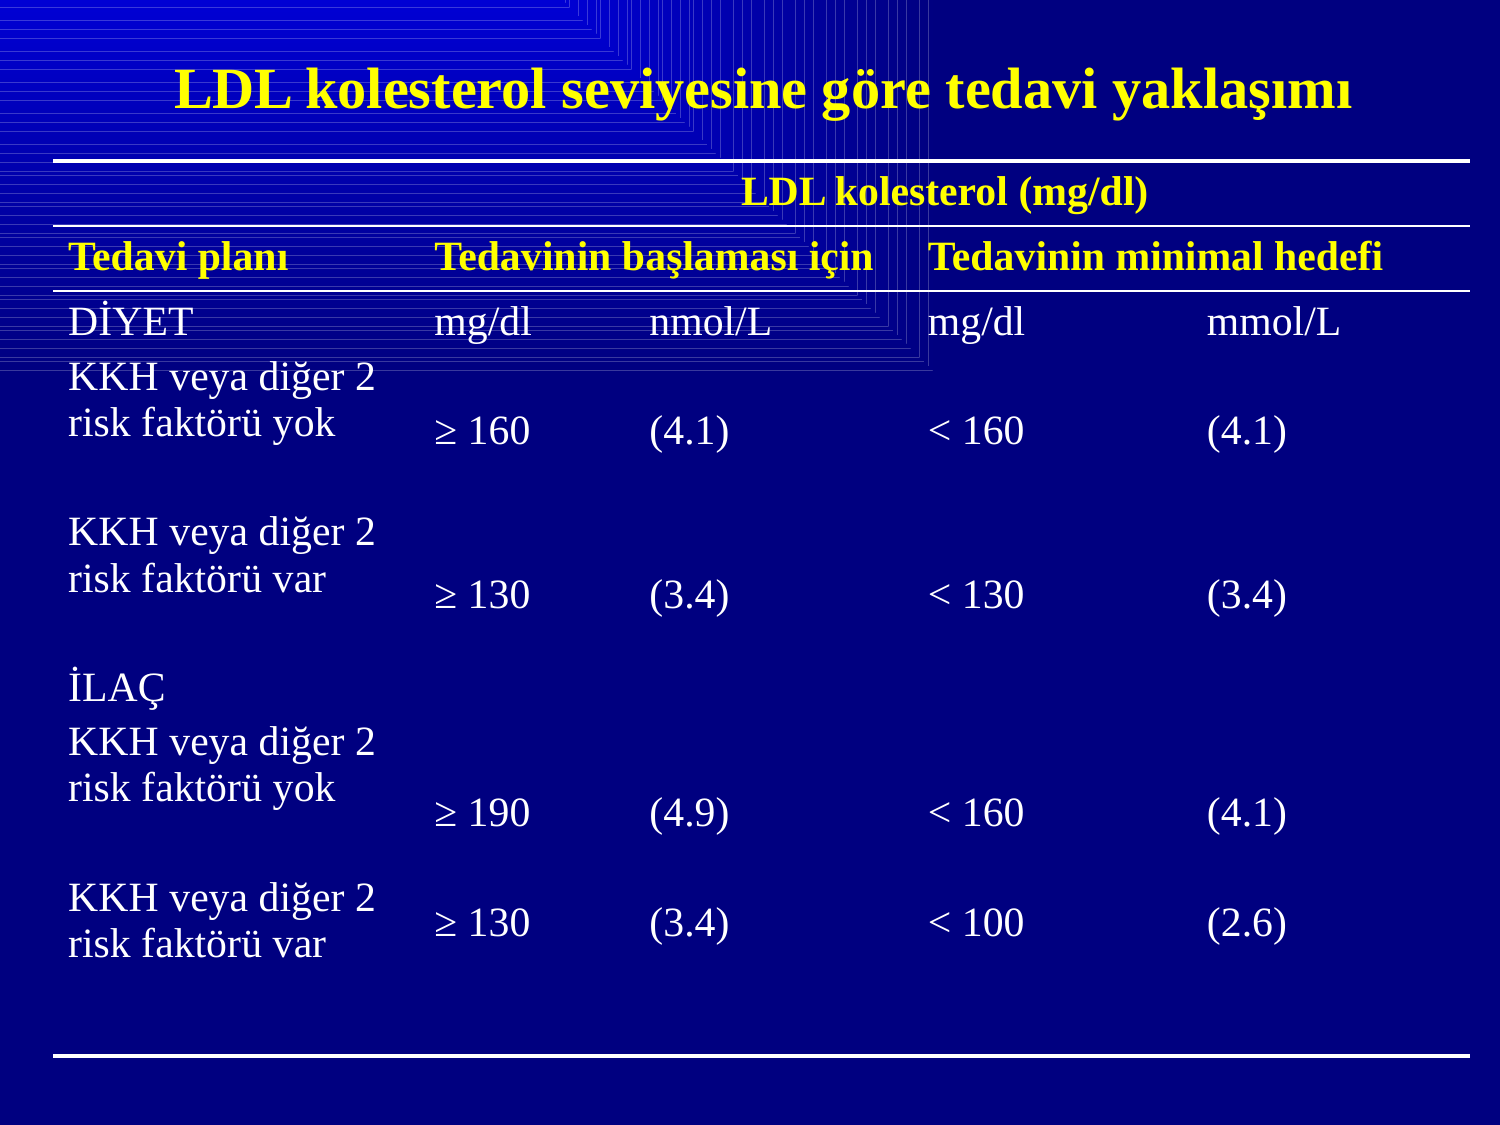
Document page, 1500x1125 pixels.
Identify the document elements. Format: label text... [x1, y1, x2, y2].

table_cell Tedavinin başlaması için [419, 227, 913, 290]
table_cell DİYET KKH veya diğer 2 risk faktörü yok KKH veya diğer 2 risk faktörü var İLAÇ KKH veya diğer 2 risk faktörü yok KKH veya diğer 2 risk faktörü var [53, 292, 419, 1054]
table_cell nmol/L (4.1) (3.4) (4.9) (3.4) [634, 292, 913, 1054]
table_cell mg/dl < 160 < 130 < 160 < 100 [913, 292, 1192, 1054]
table_cell mg/dl ≥ 160 ≥ 130 ≥ 190 ≥ 130 [419, 292, 634, 1054]
table_cell mmol/L (4.1) (3.4) (4.1) (2.6) [1192, 292, 1470, 1054]
text_box LDL kolesterol seviyesine göre tedavi yaklaşımı [159, 42, 1424, 128]
table_cell Tedavinin minimal hedefi [913, 227, 1470, 290]
table_cell Tedavi planı [53, 227, 419, 290]
table_header LDL kolesterol (mg/dl) [419, 163, 1470, 225]
table_header [53, 163, 419, 225]
